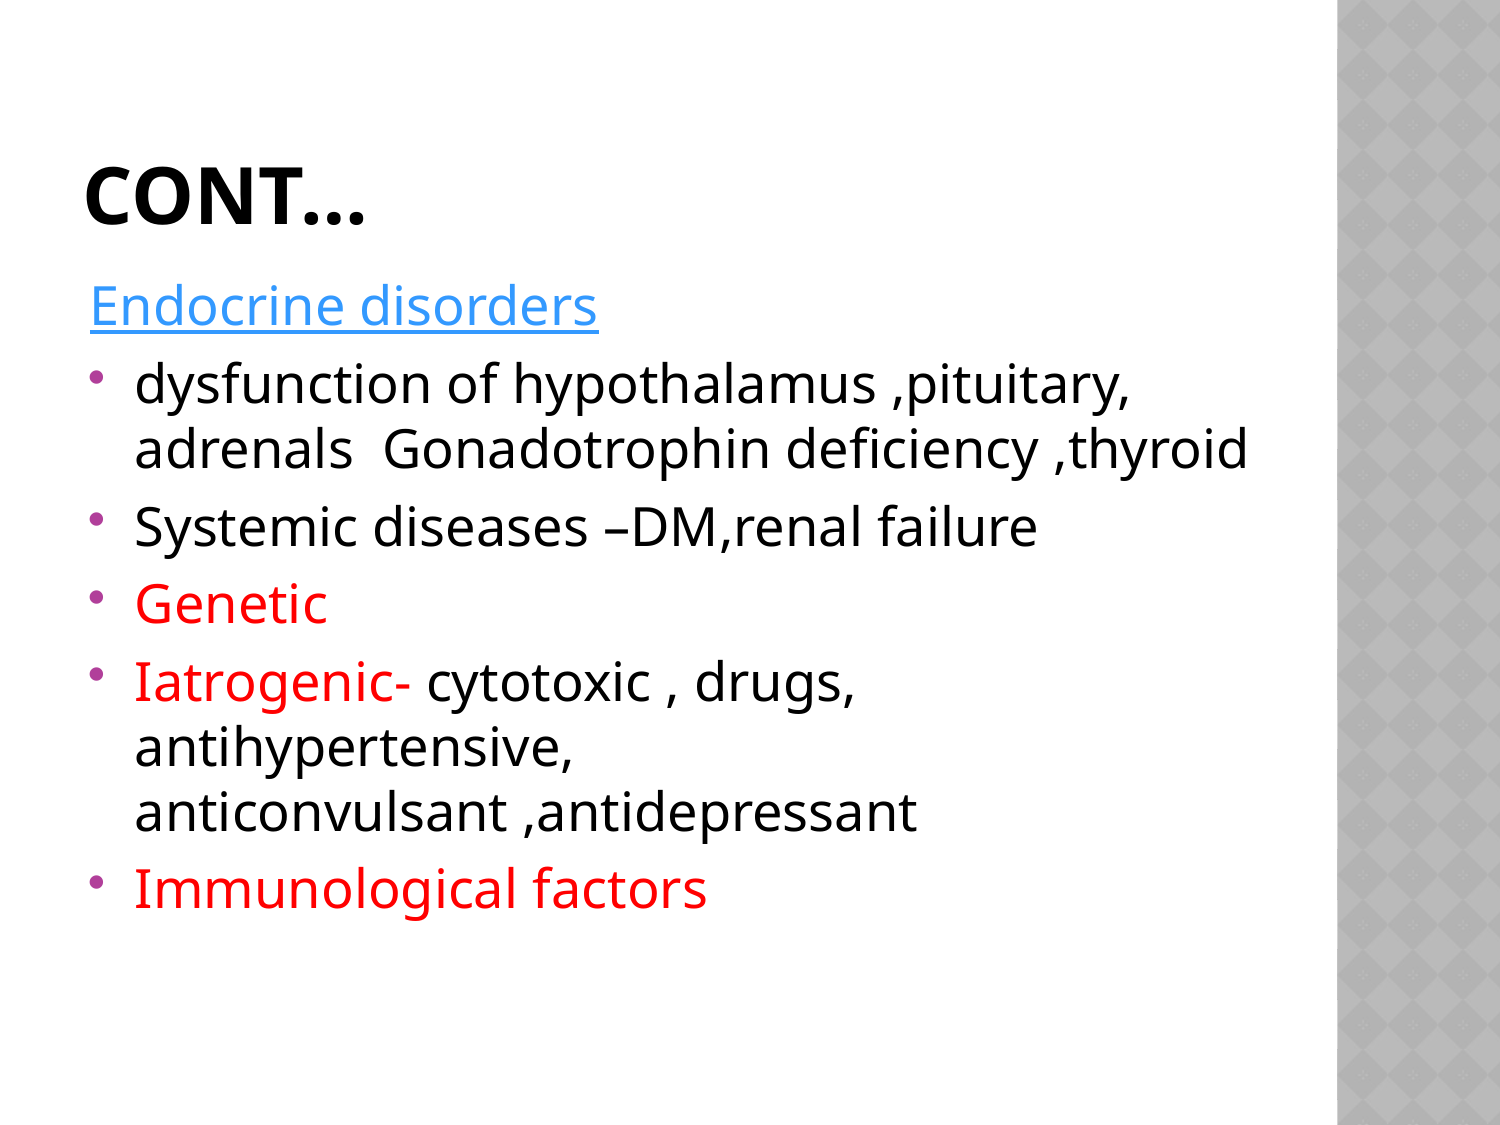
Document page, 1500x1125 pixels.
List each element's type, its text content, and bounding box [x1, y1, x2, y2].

list Endocrine disorders dysfunction of hypothalamus ,pituitary, adrenals Gonadotrophin deficiency ,thyroid Systemic diseases –DM,renal failure Genetic Iatrogenic- cytotoxic , drugs, antihypertensive, anticonvulsant ,antidepressant Immunological factors [75, 264, 1317, 1059]
title Cont… [75, 52, 1263, 240]
